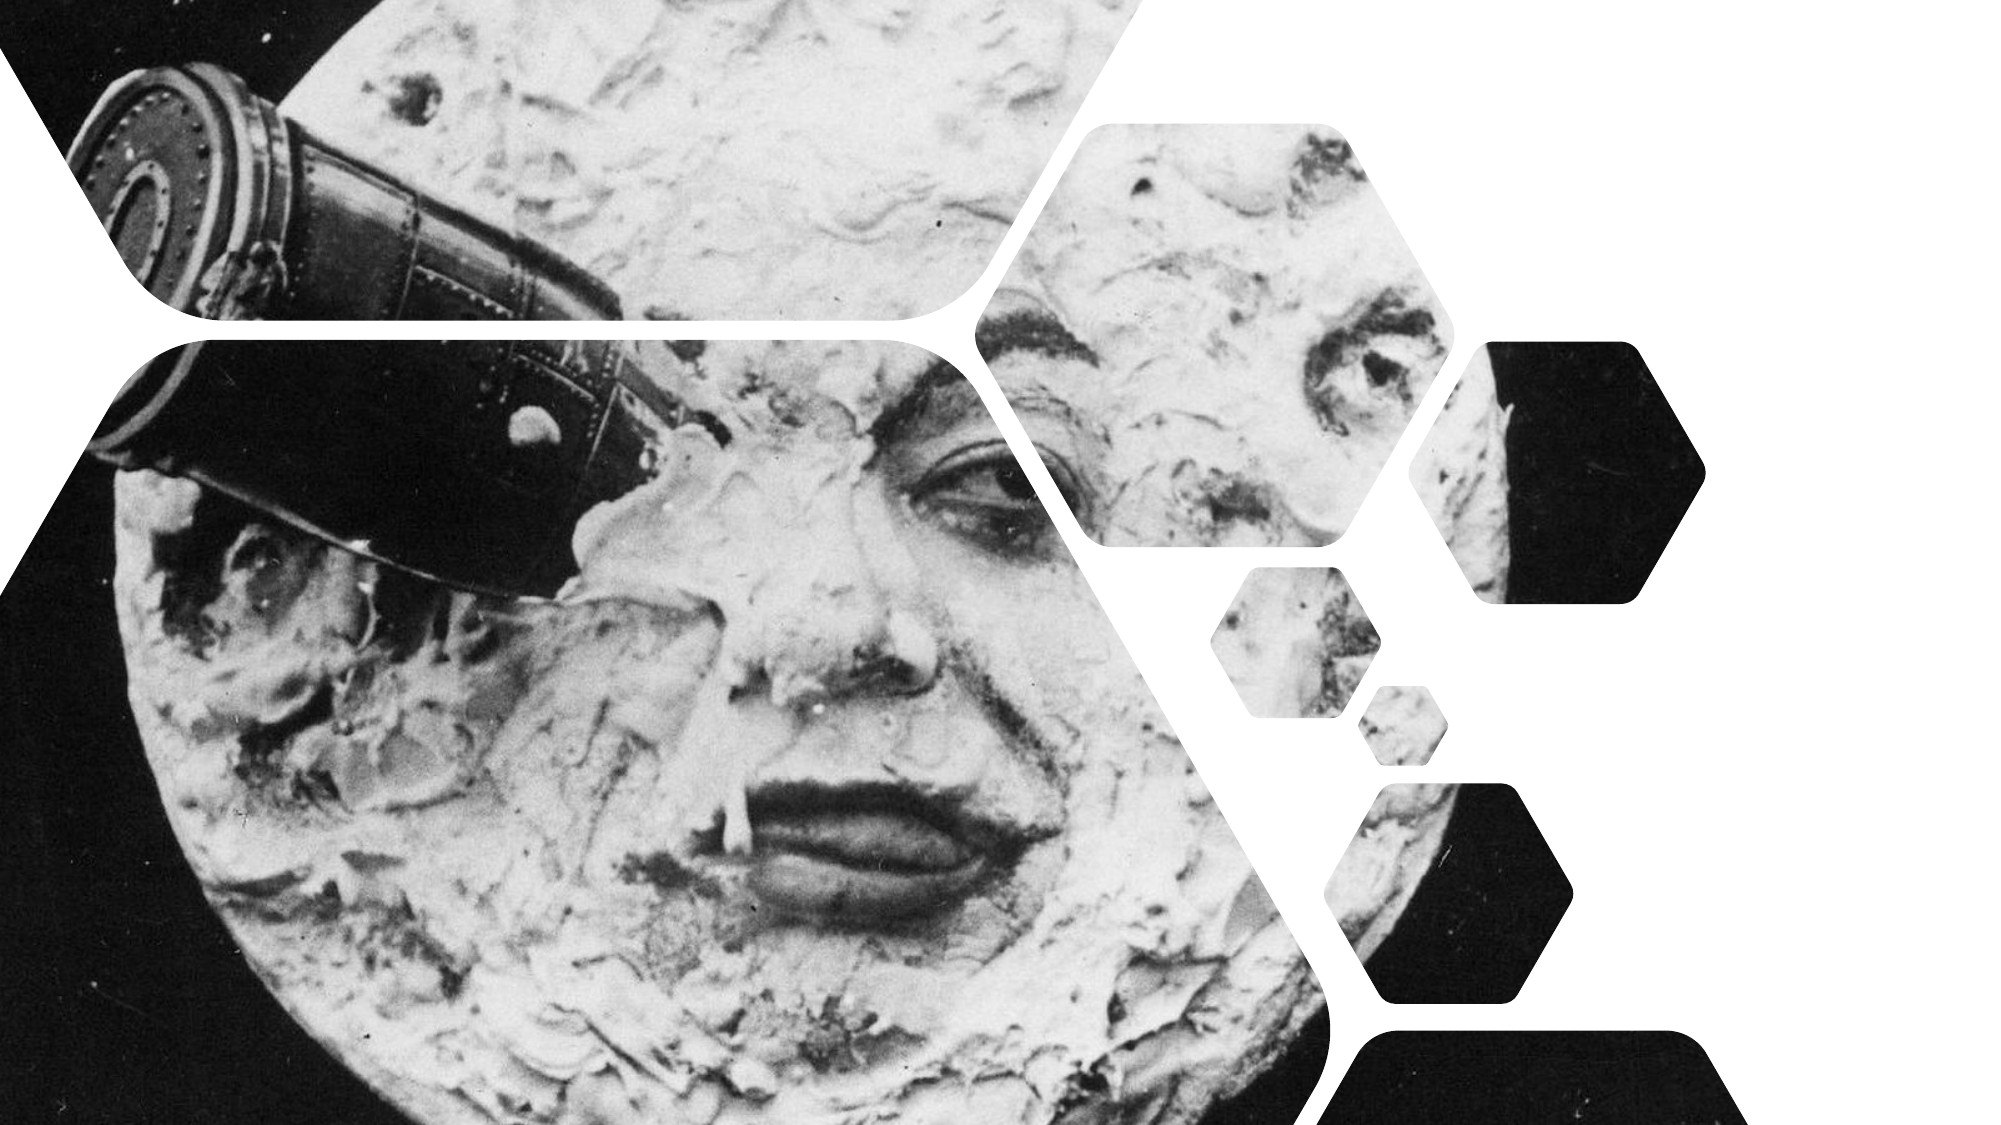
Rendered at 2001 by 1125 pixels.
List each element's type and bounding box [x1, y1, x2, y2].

picture [0, 0, 1748, 1125]
